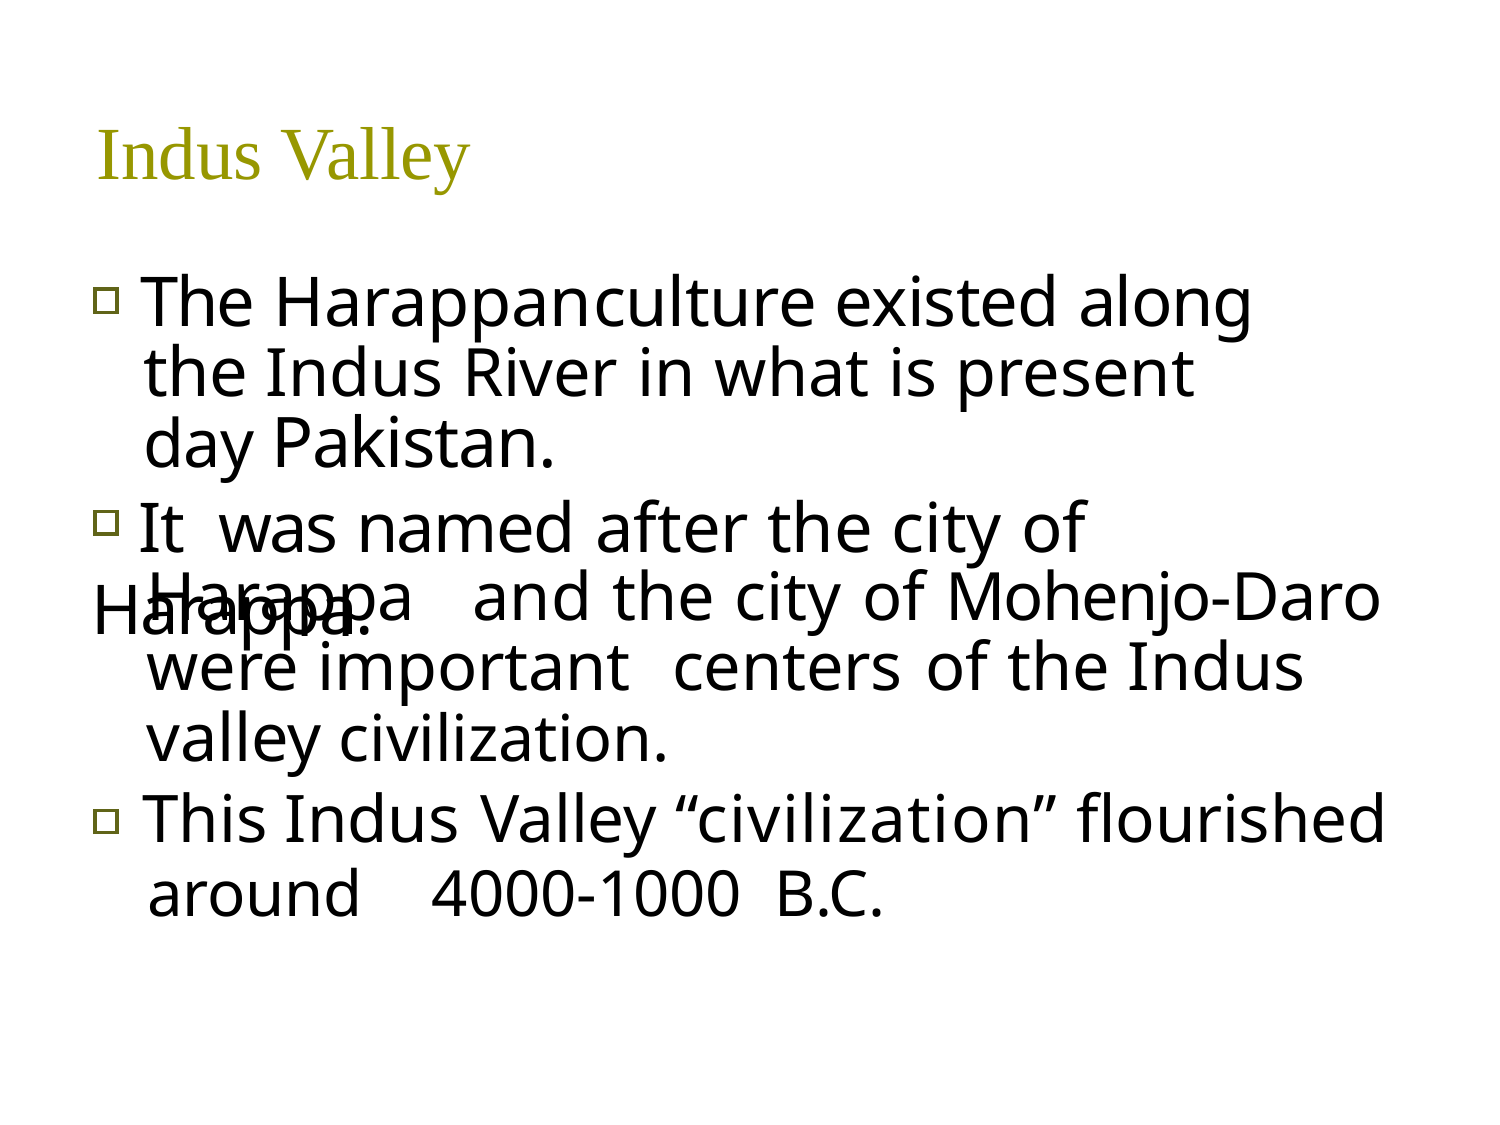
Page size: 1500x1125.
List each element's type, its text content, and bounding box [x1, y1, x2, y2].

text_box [92, 509, 119, 536]
text_box Harappa and the city of Mohenjo-Daro were important centers of the Indus valley civilization. This Indus Valley “civilization” flourished around 4000-1000 B.C. [89, 552, 1398, 929]
title The Harappan culture existed along the Indus River in what is present day Pakistan. It was named after the city of Harappa. [89, 256, 1310, 552]
text_box Indus Valley [93, 87, 725, 195]
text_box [92, 808, 119, 835]
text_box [92, 287, 119, 314]
